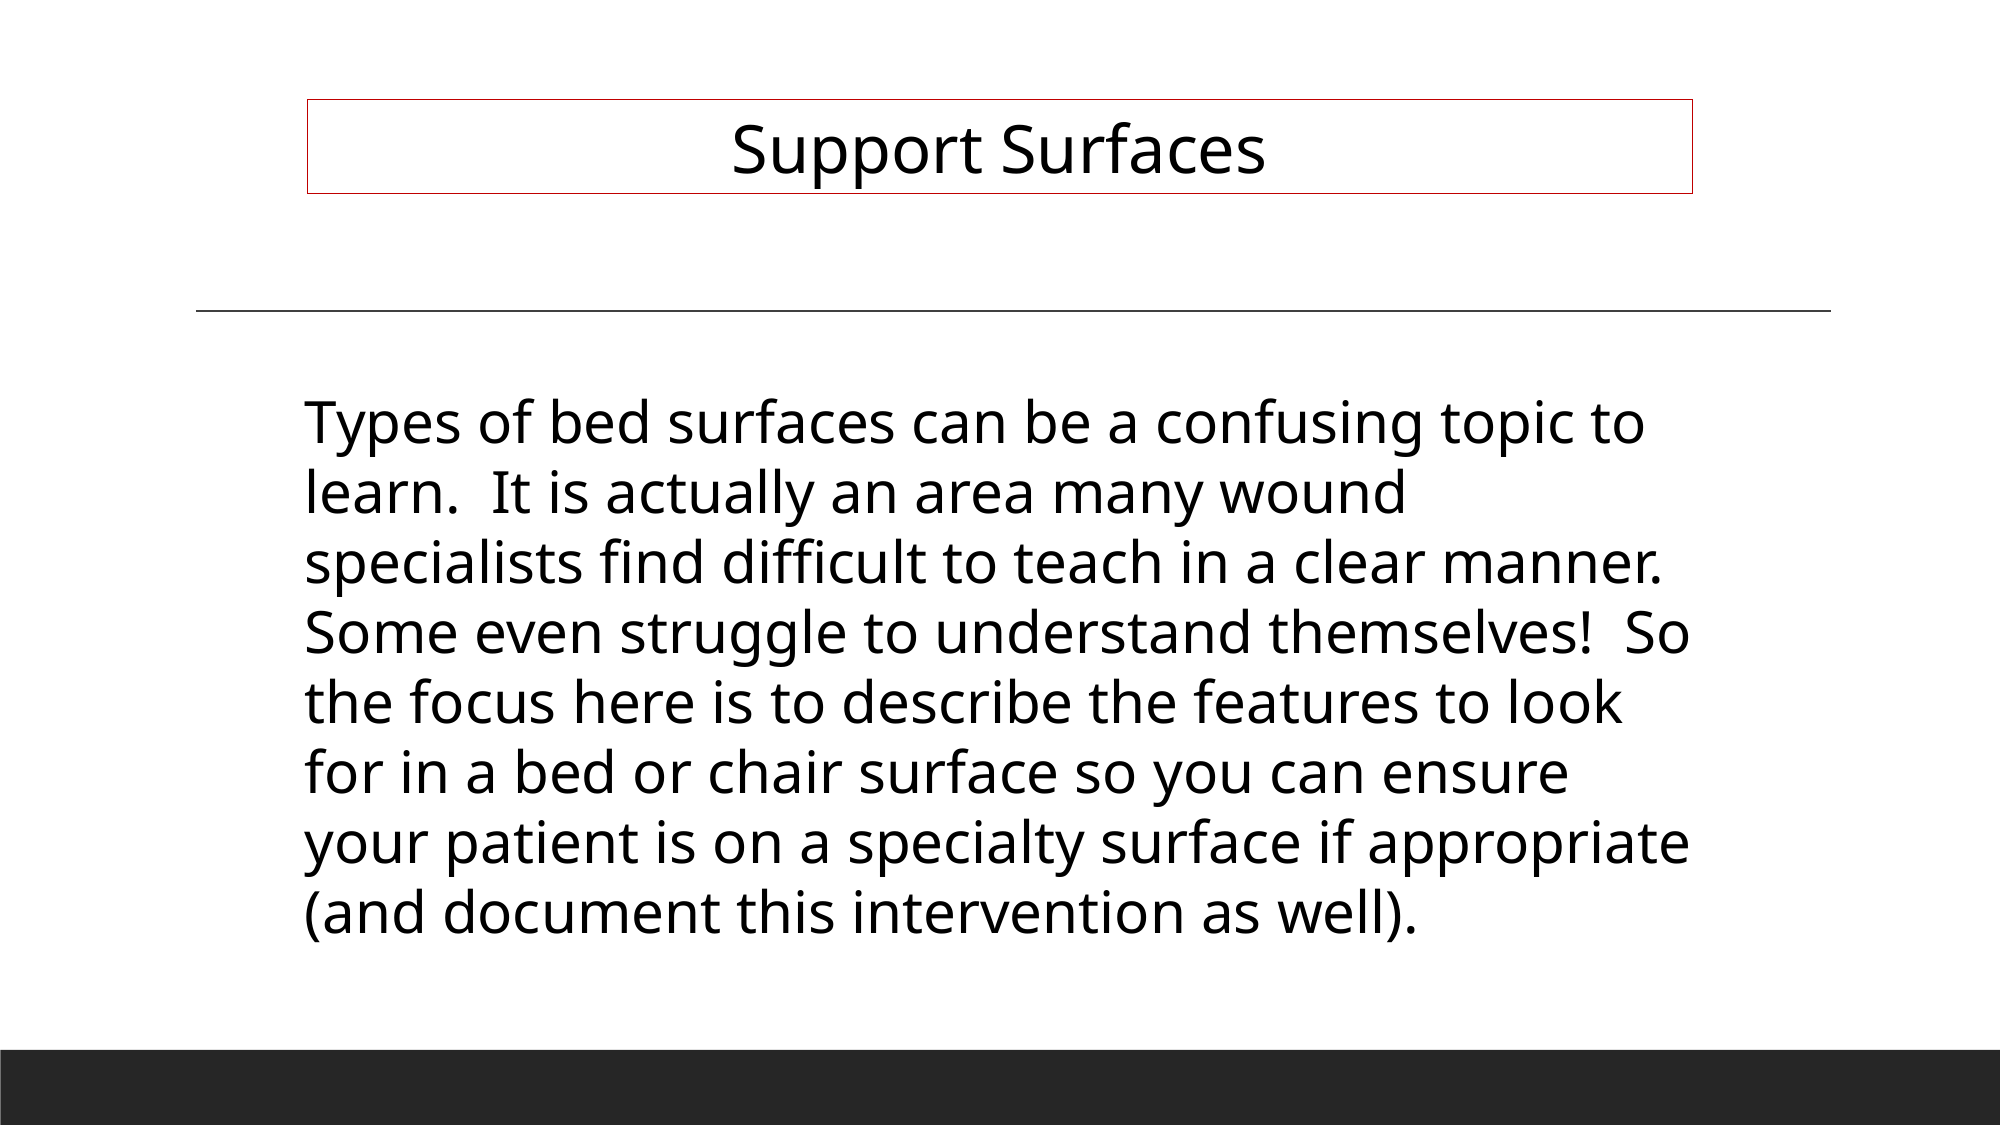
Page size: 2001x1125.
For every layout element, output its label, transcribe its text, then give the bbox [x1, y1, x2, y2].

text_box Types of bed surfaces can be a confusing topic to learn. It is actually an area many wound specialists find difficult to teach in a clear manner. Some even struggle to understand themselves! So the focus here is to describe the features to look for in a bed or chair surface so you can ensure your patient is on a specialty surface if appropriate (and document this intervention as well). [290, 378, 1710, 953]
text_box Support Surfaces [307, 99, 1693, 194]
